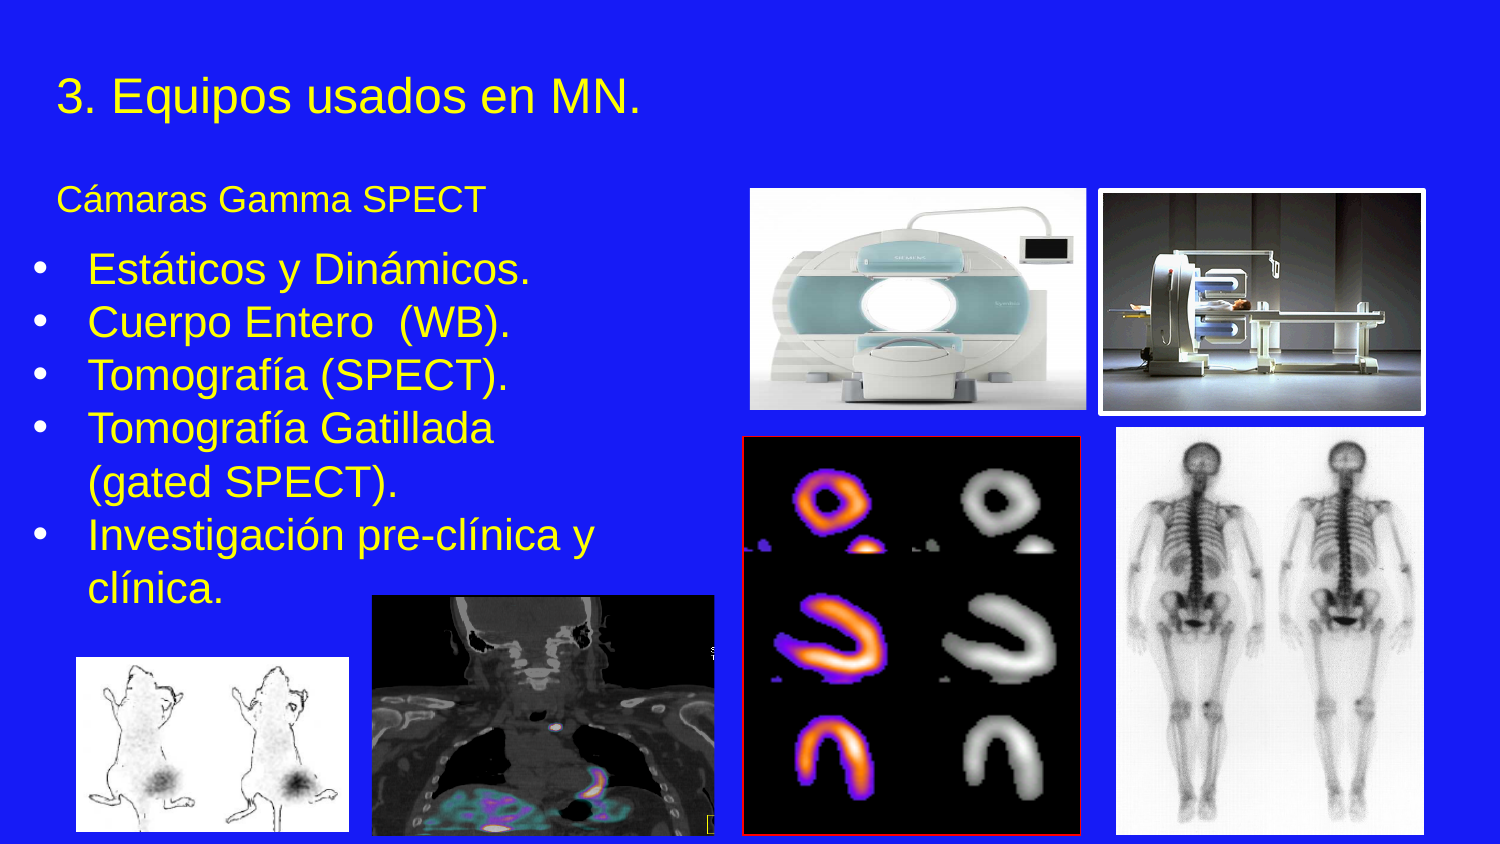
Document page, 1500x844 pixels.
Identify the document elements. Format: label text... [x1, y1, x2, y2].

title 3. Equipos usados en MN. [41, 55, 1471, 151]
text_box Cámaras Gamma SPECT [41, 167, 691, 228]
picture [76, 657, 349, 832]
picture [749, 170, 1448, 836]
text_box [742, 436, 1081, 836]
list Estáticos y Dinámicos. Cuerpo Entero (WB). Tomografía (SPECT). Tomografía Gatillada (gated SPECT). Investigación pre-clínica y clínica. [17, 232, 743, 623]
picture [371, 595, 715, 836]
